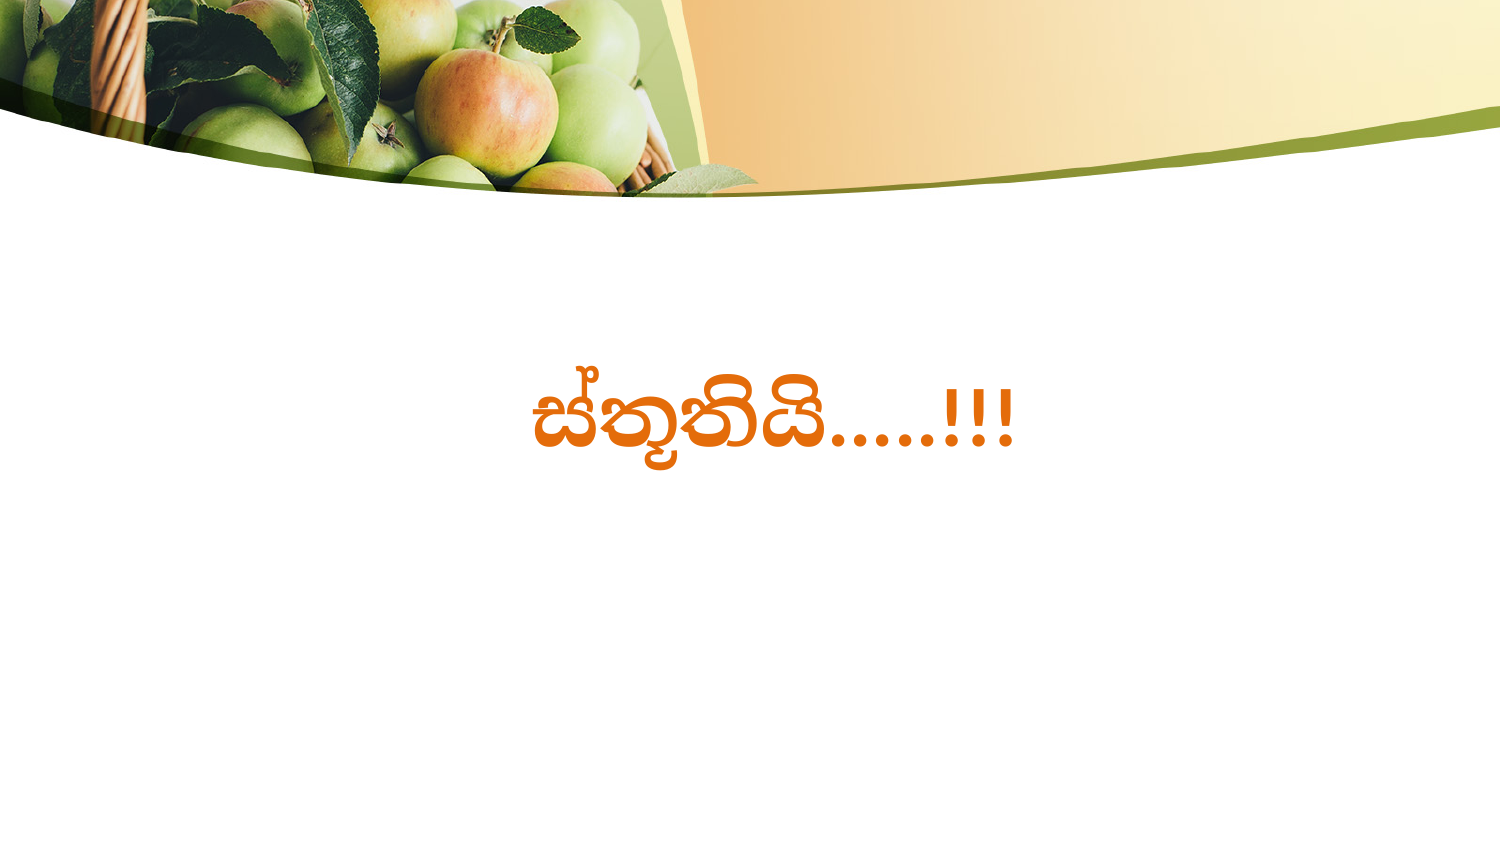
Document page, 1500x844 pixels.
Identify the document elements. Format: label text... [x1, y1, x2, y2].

picture [0, 0, 1500, 844]
text_box ස්තූතියි.....!!! [447, 355, 1104, 471]
